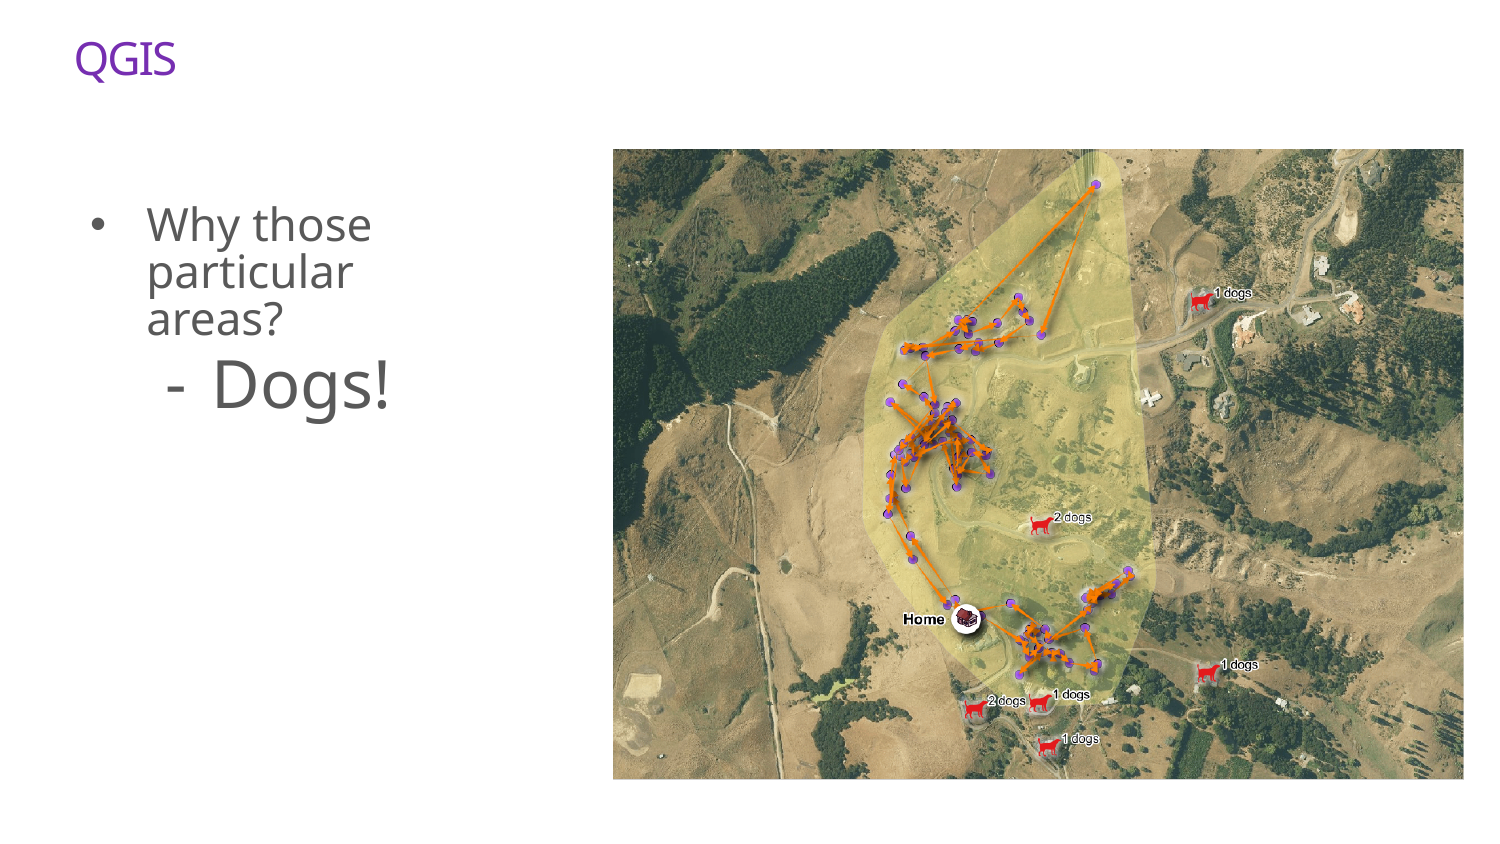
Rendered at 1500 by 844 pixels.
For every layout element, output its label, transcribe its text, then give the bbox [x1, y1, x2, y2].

list Why those particular areas? Dogs! [75, 196, 516, 732]
picture [612, 149, 1464, 780]
title QGIS [58, 0, 868, 124]
